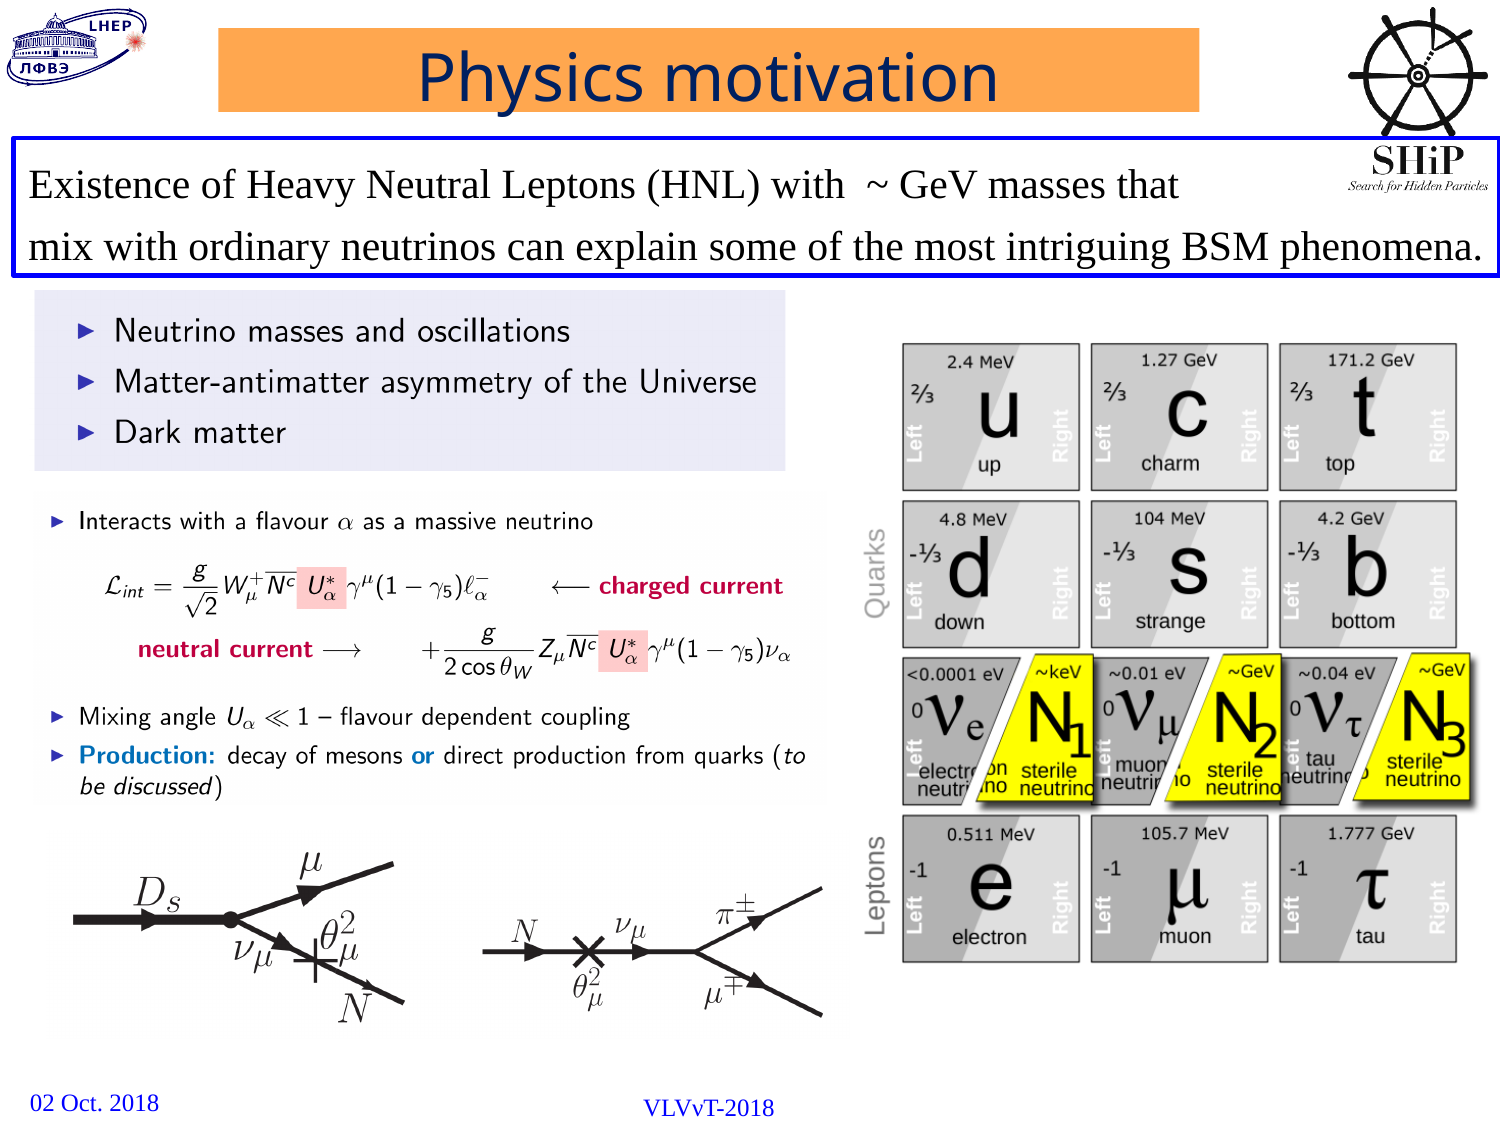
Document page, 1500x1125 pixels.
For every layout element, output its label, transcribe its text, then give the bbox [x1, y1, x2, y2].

picture [33, 491, 827, 805]
text_box Existence of Heavy Neutral Leptons (HNL) with ~ GeV masses that mix with ordinary neutrinos can explain some of the most intriguing BSM phenomena. [13, 137, 1500, 276]
title Physics motivation [218, 28, 1200, 112]
picture [6, 7, 147, 87]
picture [1348, 7, 1488, 137]
picture [29, 290, 786, 471]
picture [46, 830, 850, 1040]
picture [853, 330, 1498, 988]
